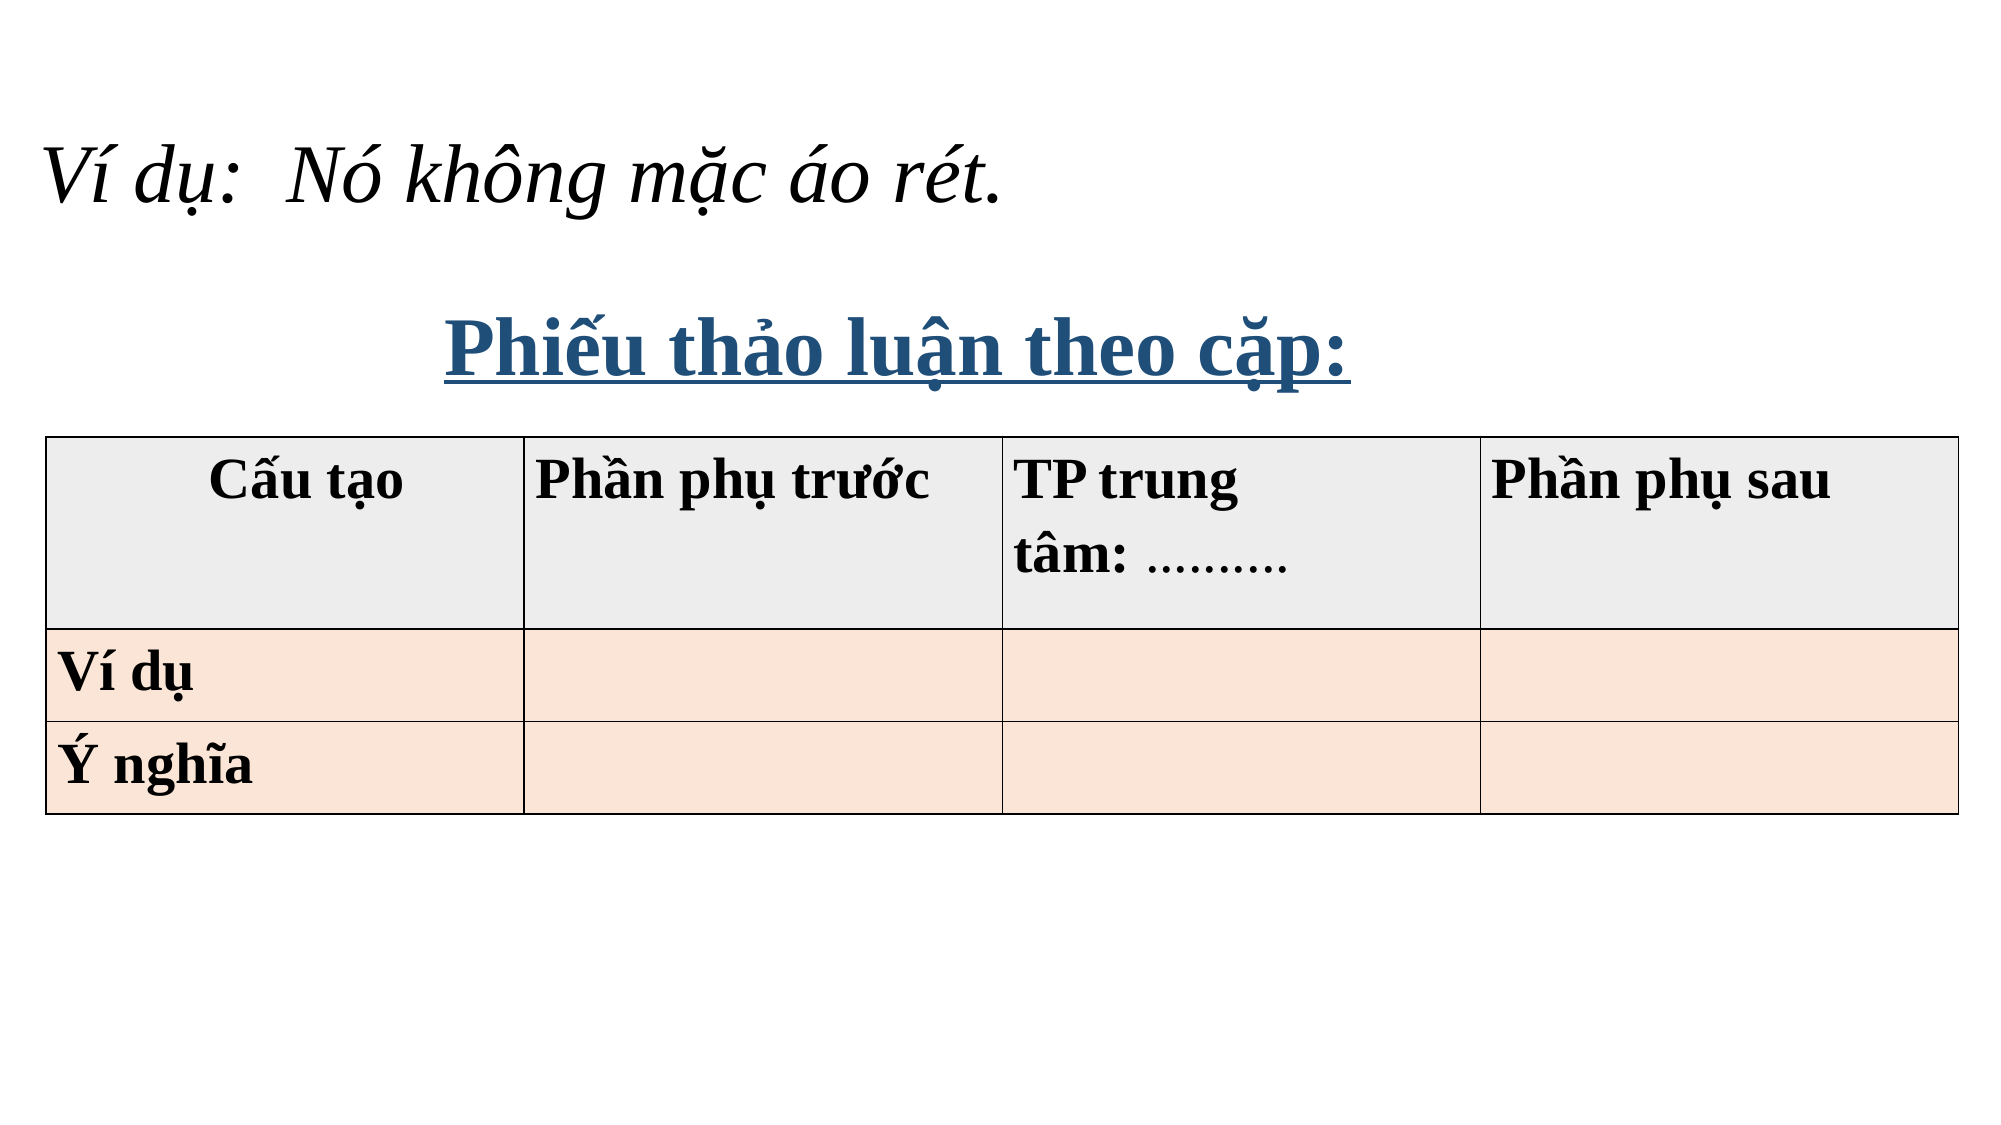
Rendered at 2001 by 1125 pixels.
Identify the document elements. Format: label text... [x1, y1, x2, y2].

table_cell [1481, 630, 1958, 721]
table_cell Ví dụ [47, 630, 523, 721]
table_cell Ý nghĩa [47, 722, 523, 813]
table_cell [1003, 722, 1480, 813]
table_header Cấu tạo [47, 438, 523, 628]
table_cell [525, 630, 1002, 721]
text_box Ví dụ: Nó không mặc áo rét. [24, 111, 1022, 227]
table_cell [525, 722, 1002, 813]
table_header Phần phụ trước [525, 438, 1002, 628]
table_header TP trung tâm: .......... [1003, 438, 1480, 628]
text_box Phiếu thảo luận theo cặp: [429, 269, 1417, 399]
table_cell [1481, 722, 1958, 813]
table_header Phần phụ sau [1481, 438, 1958, 628]
table_cell [1003, 630, 1480, 721]
